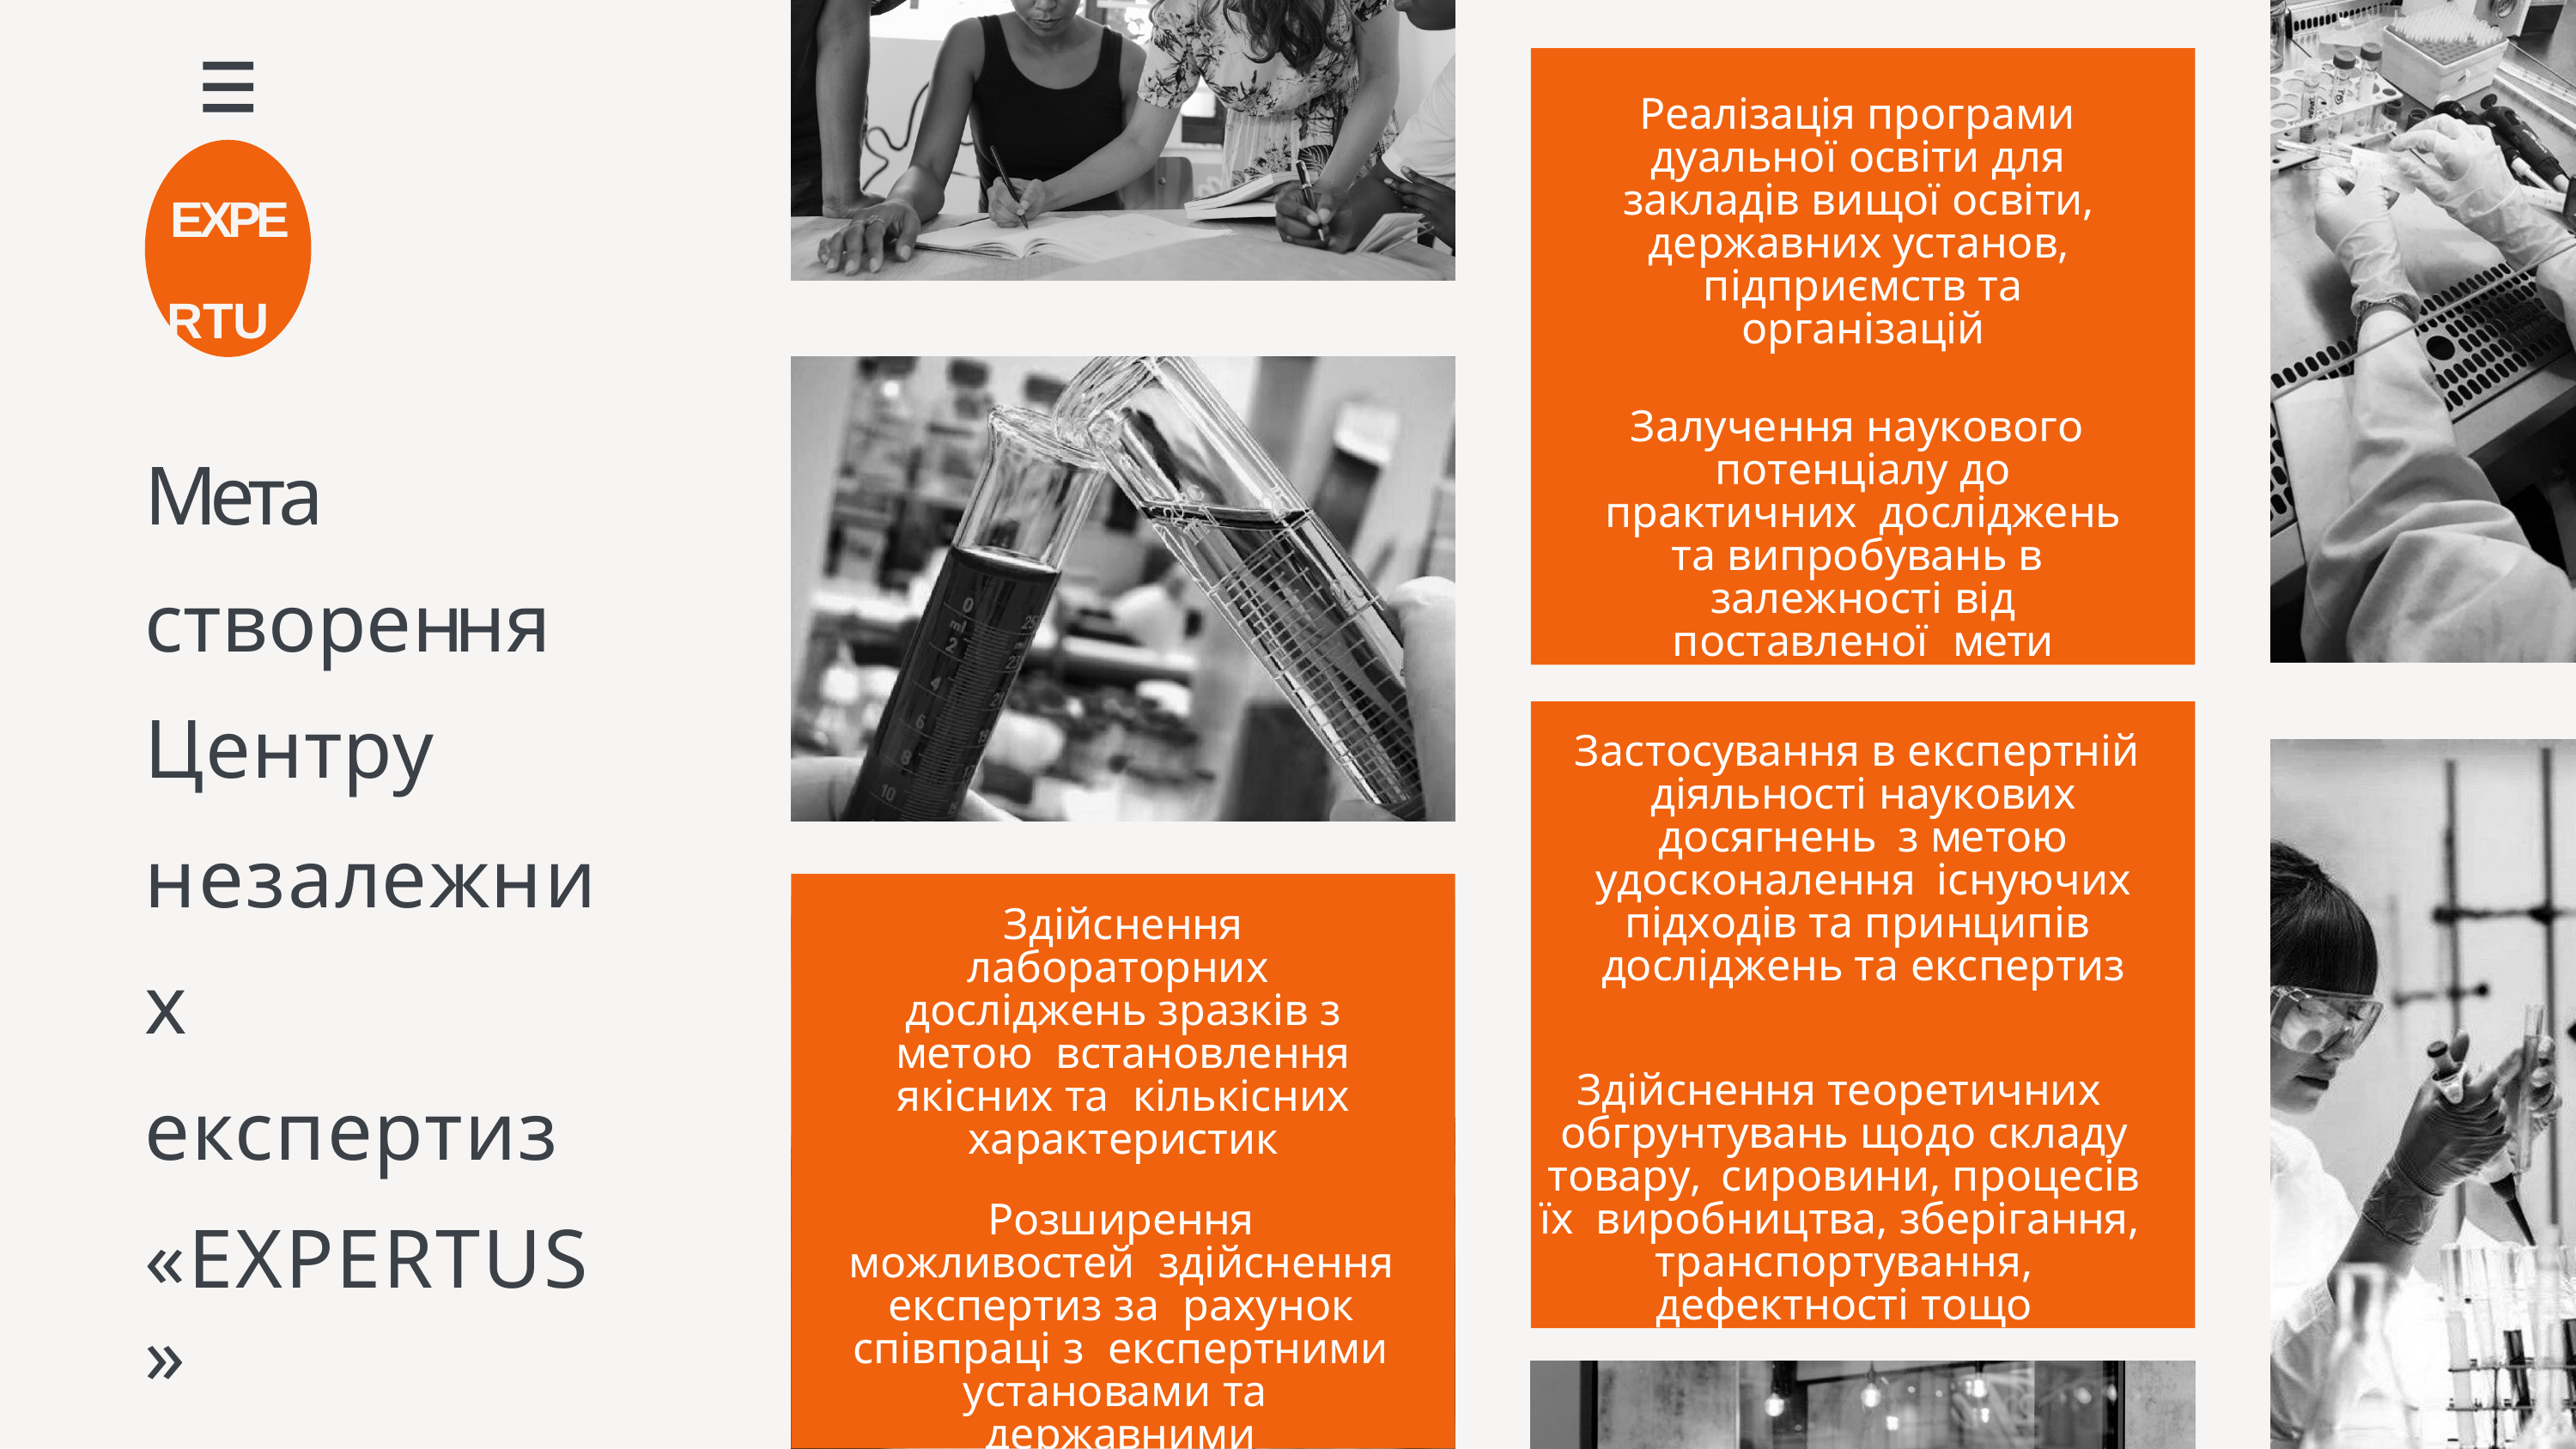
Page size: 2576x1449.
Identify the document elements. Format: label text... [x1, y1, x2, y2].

picture [2270, 0, 2576, 663]
text_box [144, 139, 312, 319]
text_box Застосування в експертній діяльності наукових досягнень з метою удосконалення існуючих підходів та принципів досліджень та експертиз Здійснення теоретичних обгрунтувань щодо складу товару, сировини, процесів їх виробництва, зберігання, транспортування, дефектності тощо [1530, 701, 2196, 1329]
text_box [203, 104, 254, 112]
picture [791, 356, 1455, 822]
text_box [791, 873, 1455, 897]
text_box незалежних експертиз «EXPERTUS» [143, 795, 641, 1401]
title EXPE RTUS [165, 185, 292, 440]
text_box Мета створення Центру [143, 413, 591, 795]
text_box [203, 61, 254, 70]
picture [791, 0, 1455, 281]
picture [1530, 1361, 2196, 1449]
picture [791, 897, 1455, 1449]
text_box Реалізація програми дуальної освіти для закладів вищої освіти, державних установ, підприємств та організацій Залучення наукового потенціалу до практичних досліджень та випробувань в залежності від поставленої мети [1530, 48, 2196, 665]
text_box [203, 82, 254, 92]
picture [2270, 739, 2576, 1449]
